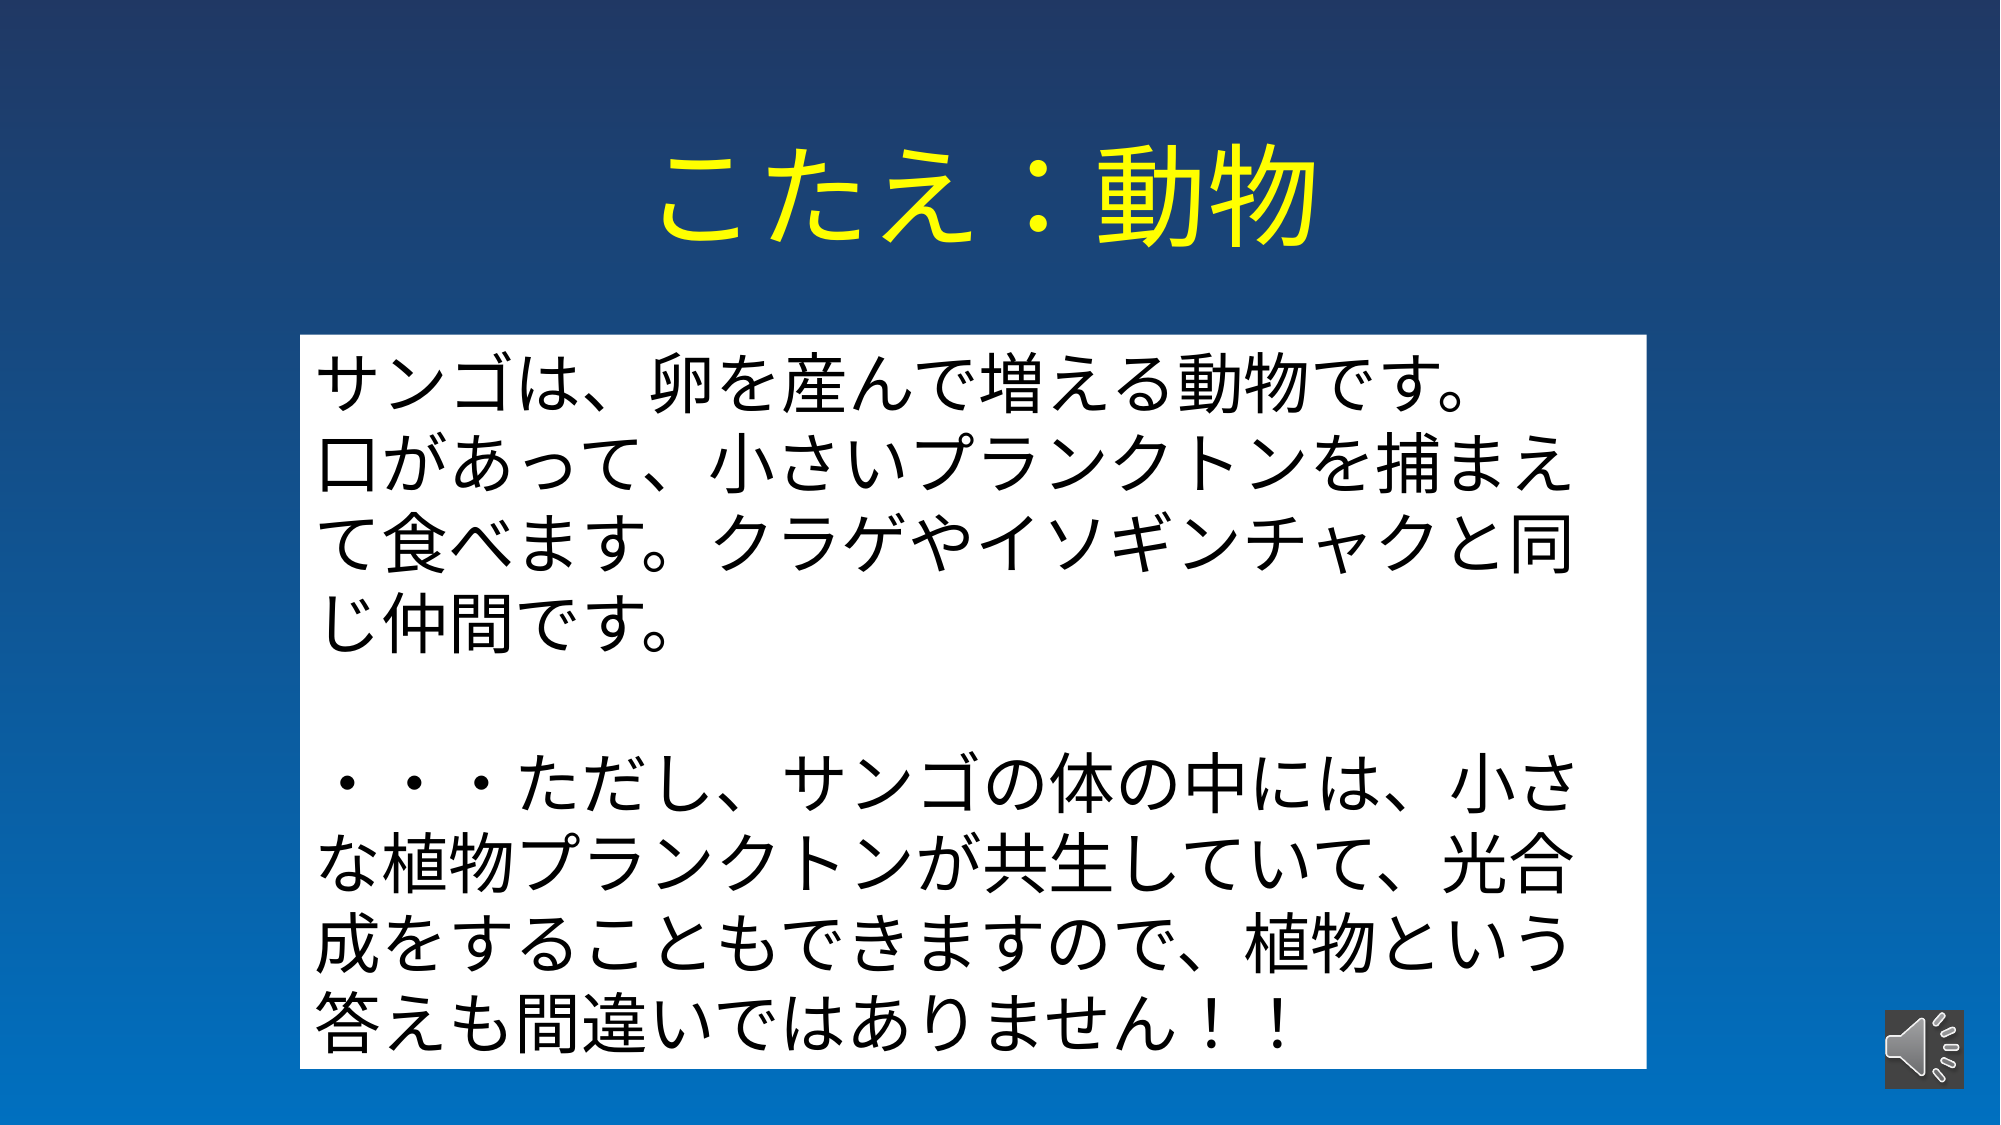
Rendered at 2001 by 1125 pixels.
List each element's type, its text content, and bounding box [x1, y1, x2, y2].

picture [1884, 1009, 1965, 1090]
text_box こたえ：動物 [592, 133, 1372, 270]
text_box サンゴは、卵を産んで増える動物です。 口があって、小さいプランクトンを捕まえて食べます。クラゲやイソギンチャクと同じ仲間です。 ・・・ただし、サンゴの体の中には、小さな植物プランクトンが共生していて、光合成をすることもできますので、植物という答えも間違いではありません！！ [300, 334, 1647, 1069]
